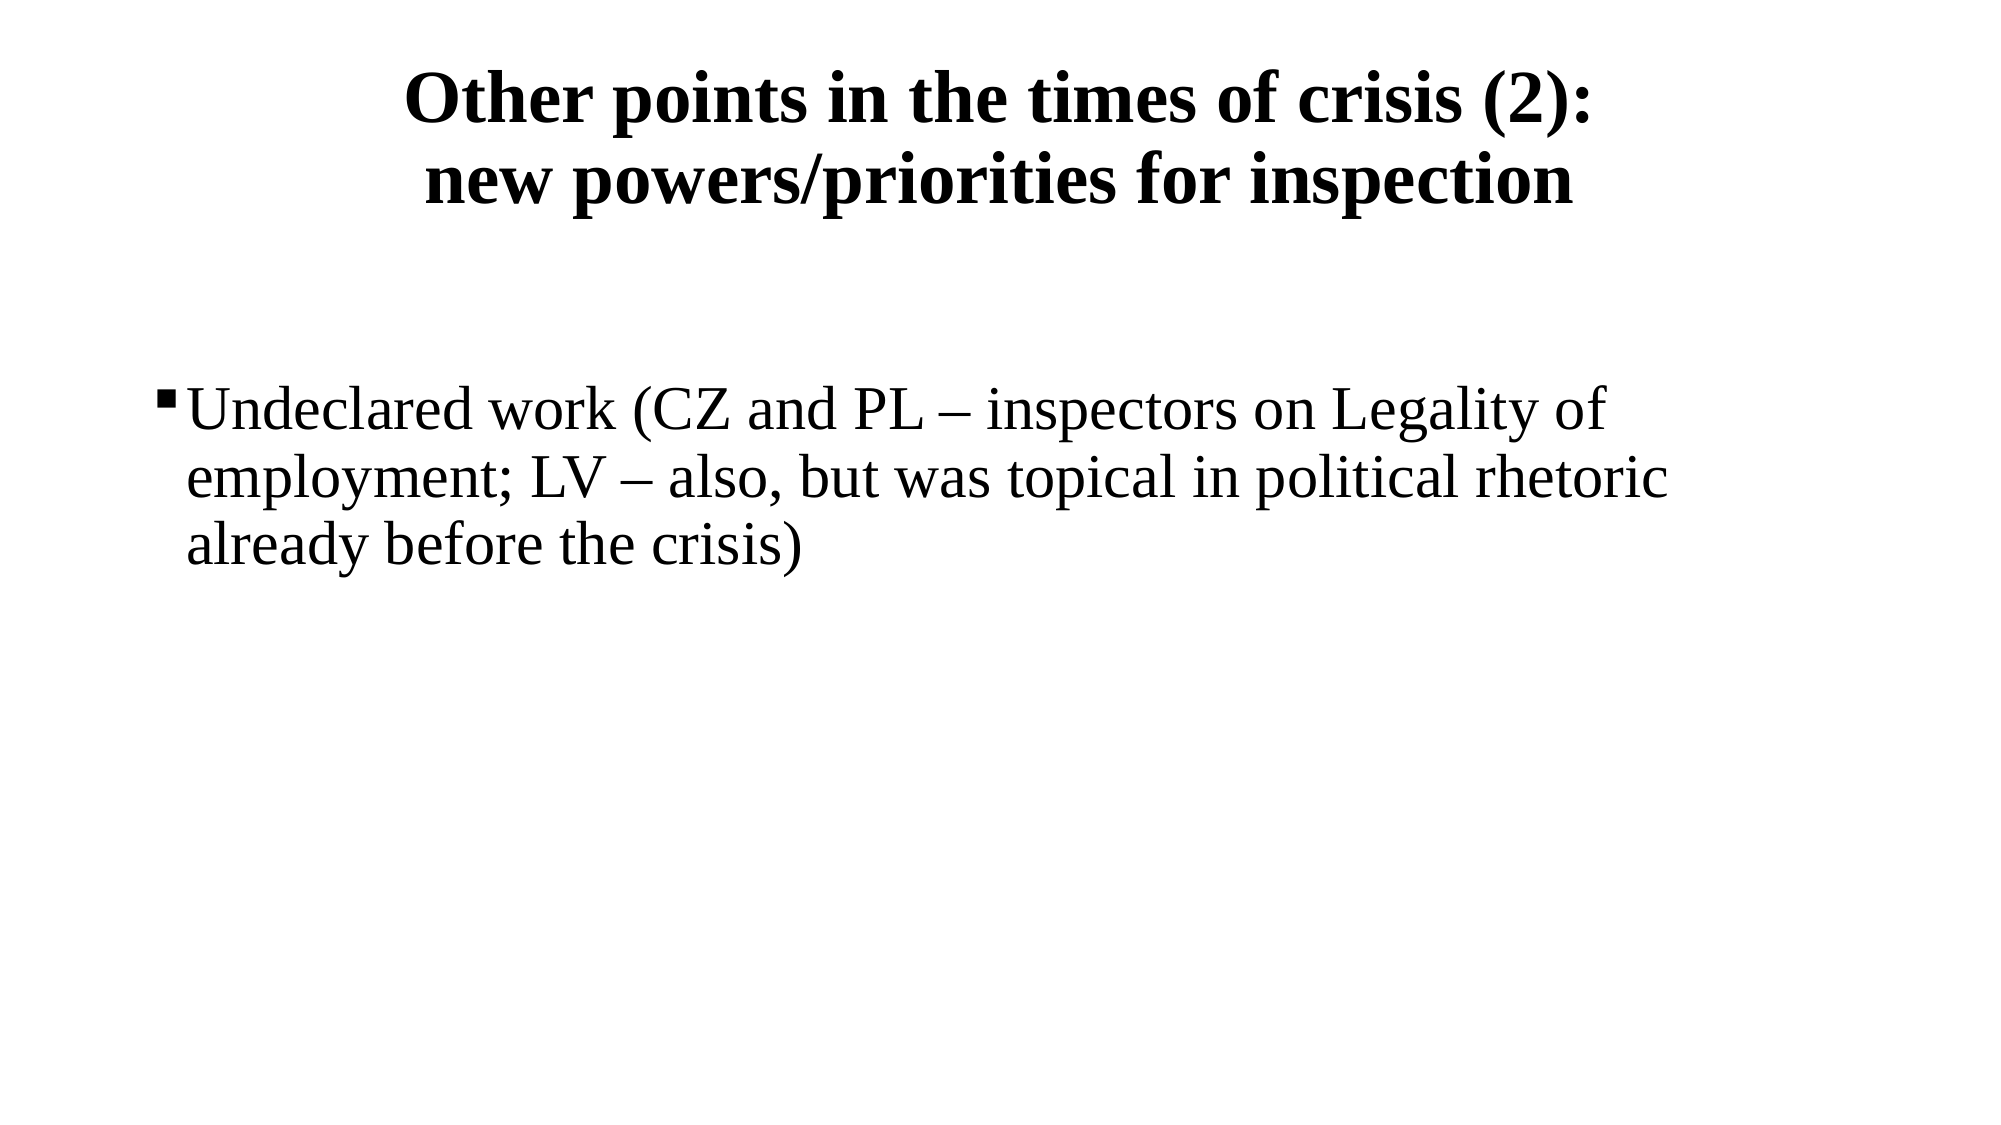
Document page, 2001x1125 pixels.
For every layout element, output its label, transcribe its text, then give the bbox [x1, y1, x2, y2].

list Undeclared work (CZ and PL – inspectors on Legality of employment; LV – also, but was topical in political rhetoric already before the crisis) [137, 368, 1863, 587]
title Other points in the times of crisis (2): new powers/priorities for inspection [137, 30, 1863, 248]
